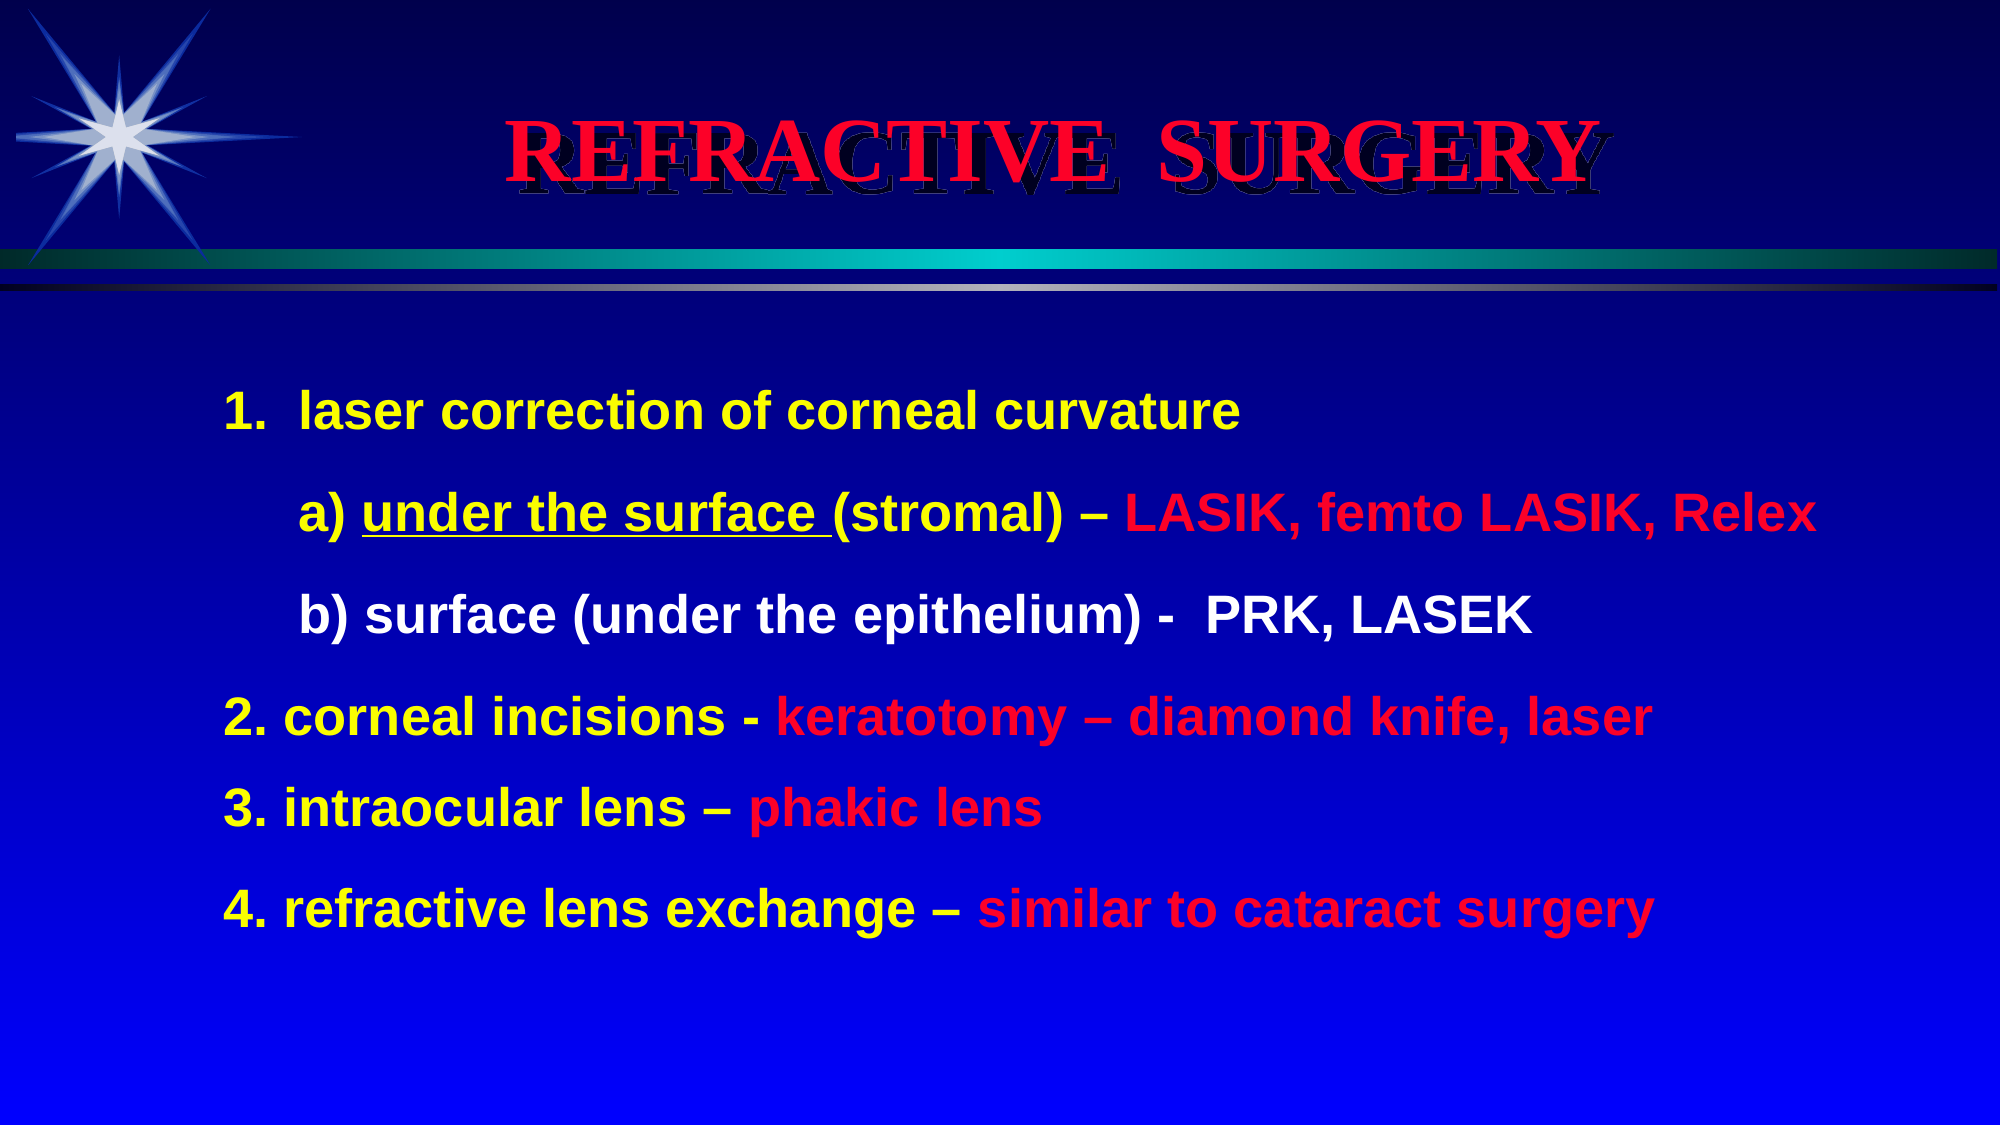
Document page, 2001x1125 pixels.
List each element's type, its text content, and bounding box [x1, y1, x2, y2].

text_box laser correction of corneal curvature a) under the surface (stromal) – LASIK, femto LASIK, Relex b) surface (under the epithelium) - PRK, LASEK 2. corneal incisions - keratotomy – diamond knife, laser 3. intraocular lens – phakic lens 4. refractive lens exchange – similar to cataract surgery [208, 342, 1886, 1125]
text_box REFRACTIVE SURGERY [336, 50, 1772, 238]
